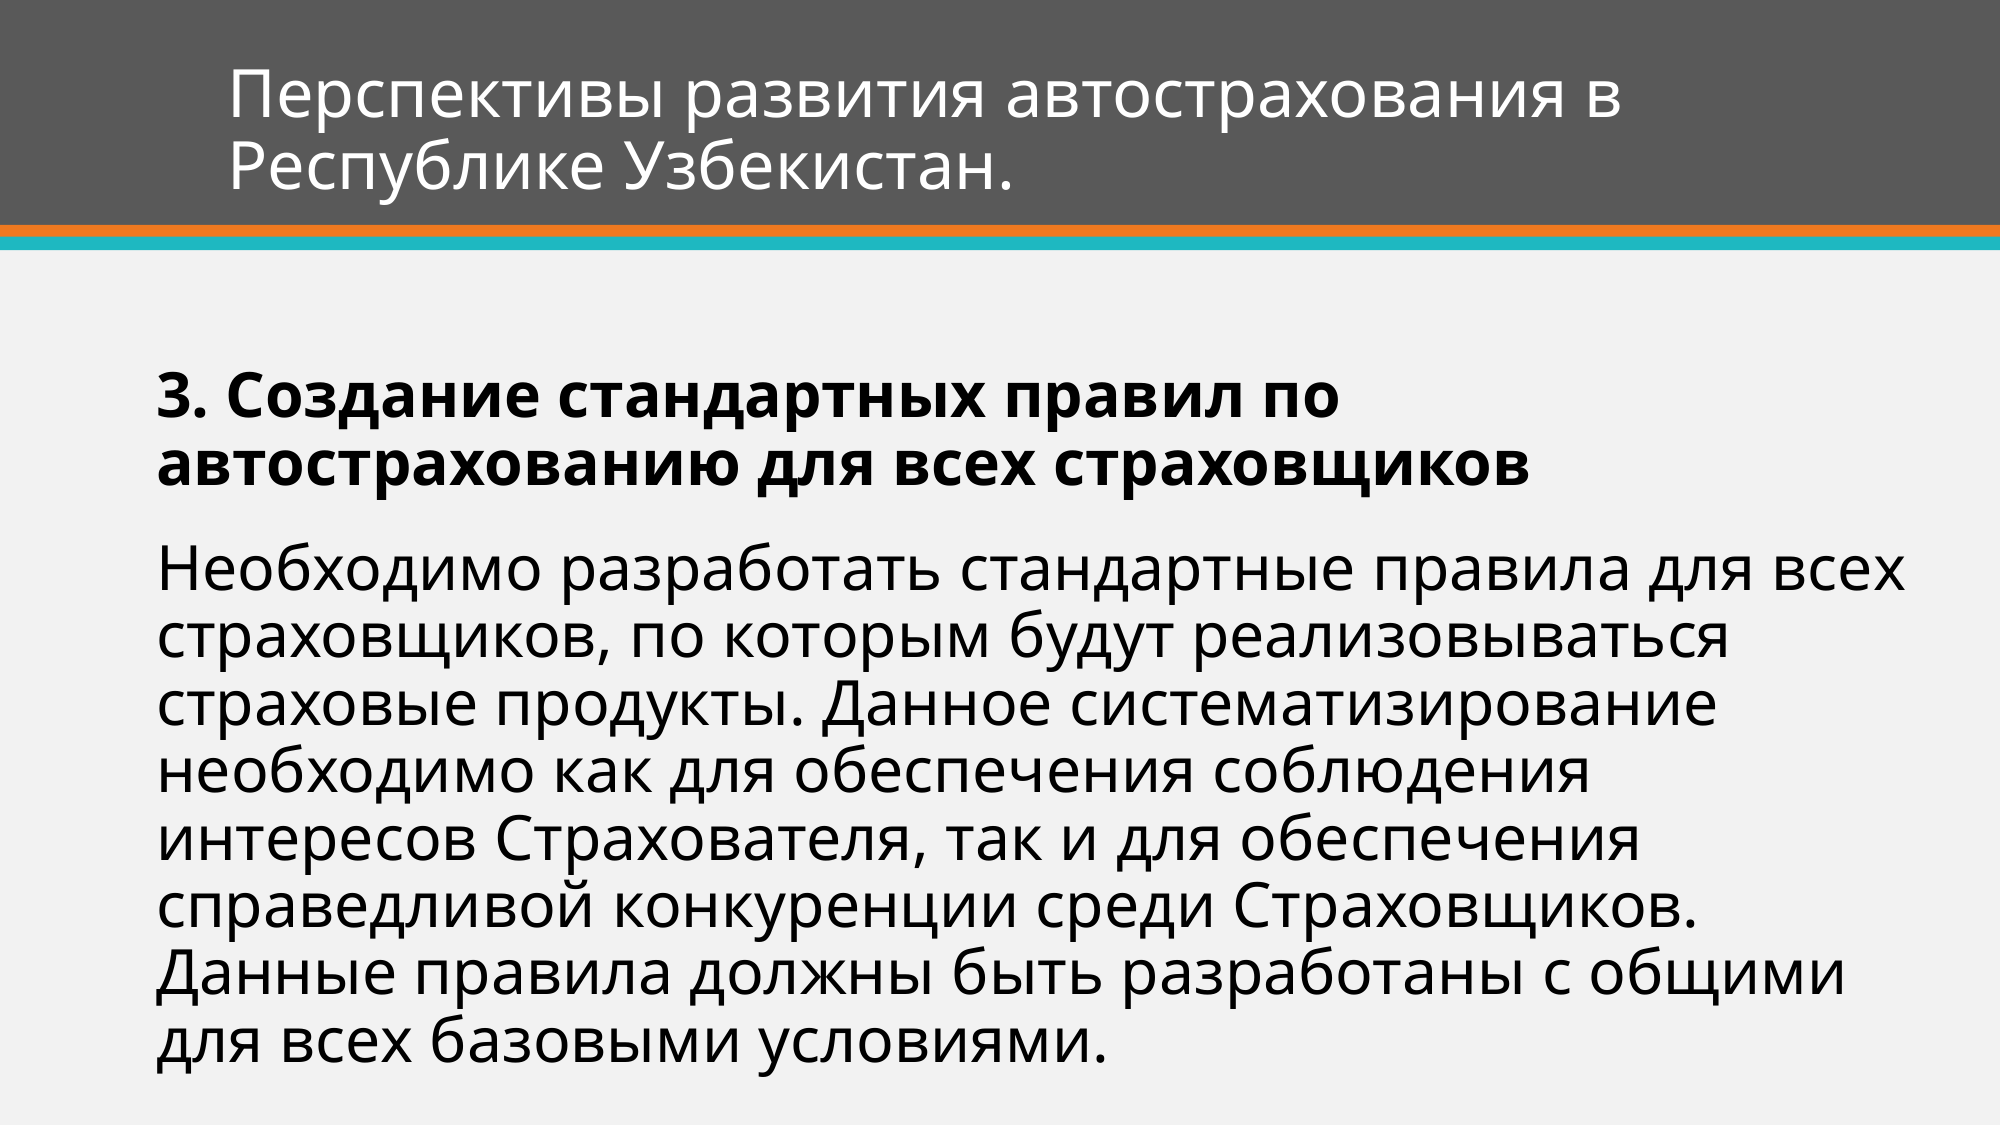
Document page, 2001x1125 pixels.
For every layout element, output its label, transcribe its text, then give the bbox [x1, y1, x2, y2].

list 3. Создание стандартных правил по автострахованию для всех страховщиков Необходимо разработать стандартные правила для всех страховщиков, по которым будут реализовываться страховые продукты. Данное систематизирование необходимо как для обеспечения соблюдения интересов Страхователя, так и для обеспечения справедливой конкуренции среди Страховщиков. Данные правила должны быть разработаны с общими для всех базовыми условиями. [140, 356, 1925, 1008]
title Перспективы развития автострахования в Республике Узбекистан. [212, 41, 1788, 212]
